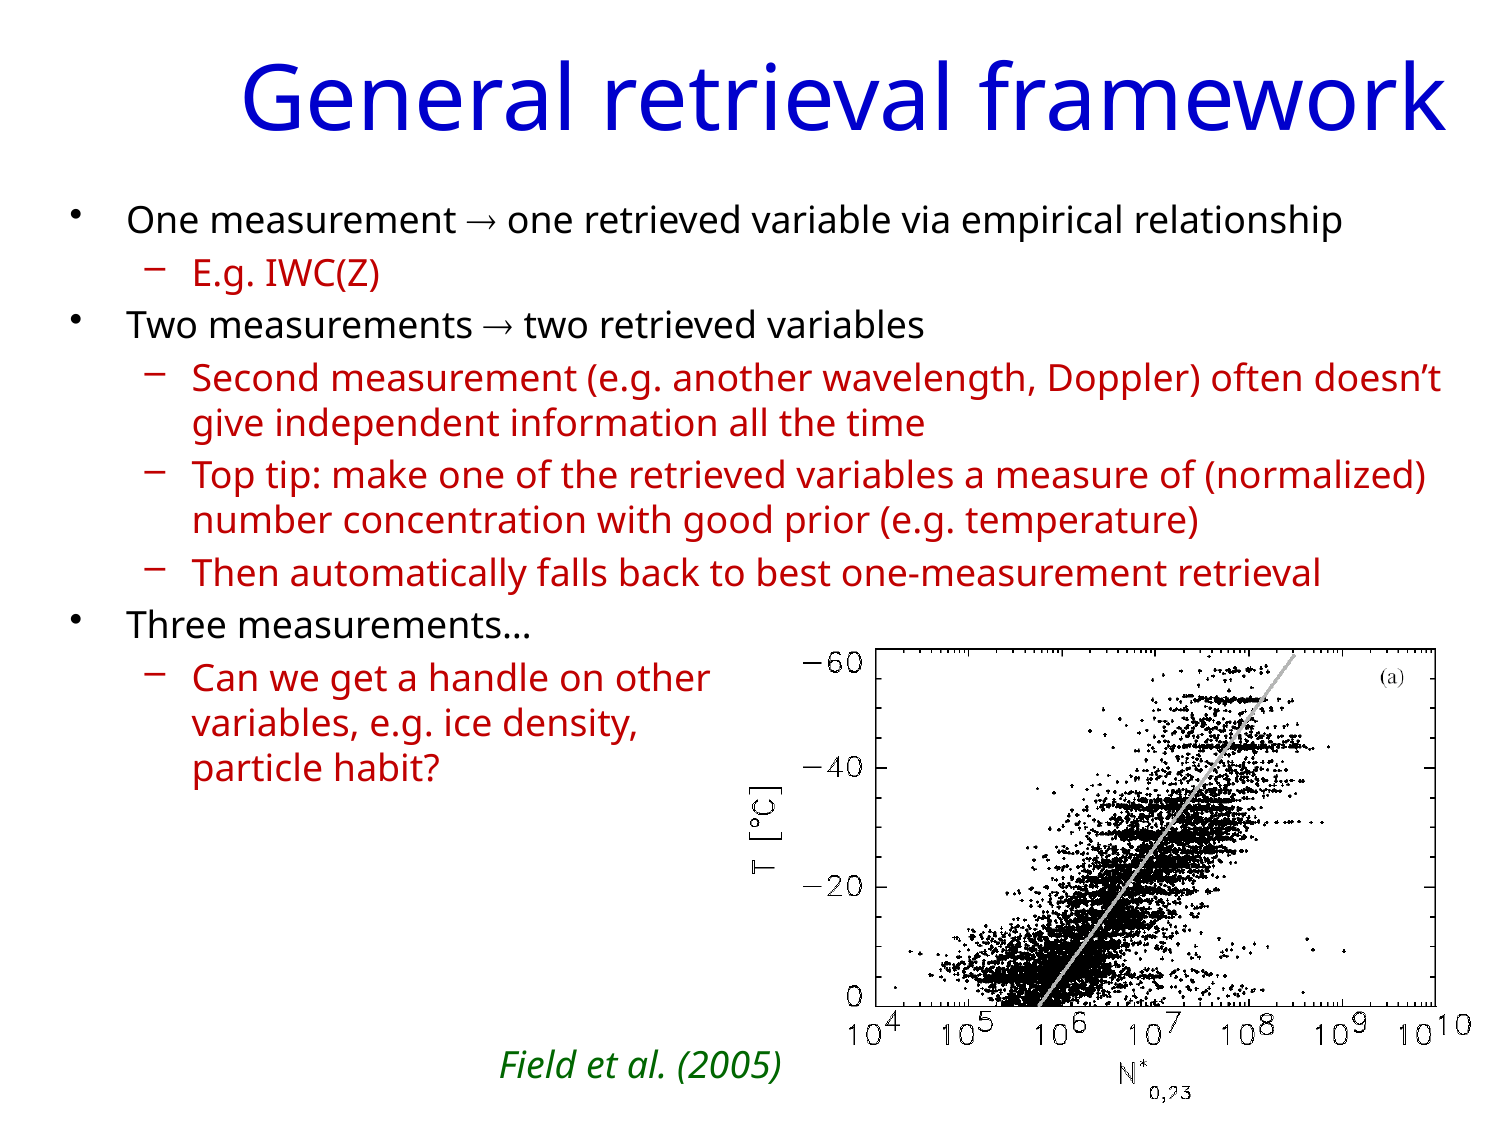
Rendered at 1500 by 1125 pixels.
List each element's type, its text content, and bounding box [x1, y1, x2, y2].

title General retrieval framework [38, 0, 1464, 188]
picture [737, 633, 1481, 1109]
list One measurement  one retrieved variable via empirical relationship E.g. IWC(Z) Two measurements  two retrieved variables Second measurement (e.g. another wavelength, Doppler) often doesn’t give independent information all the time Top tip: make one of the retrieved variables a measure of (normalized) number concentration with good prior (e.g. temperature) Then automatically falls back to best one-measurement retrieval Three measurements… Can we get a handle on other variables, e.g. ice density, particle habit? [54, 188, 1474, 1067]
text_box Field et al. (2005) [402, 1033, 732, 1094]
